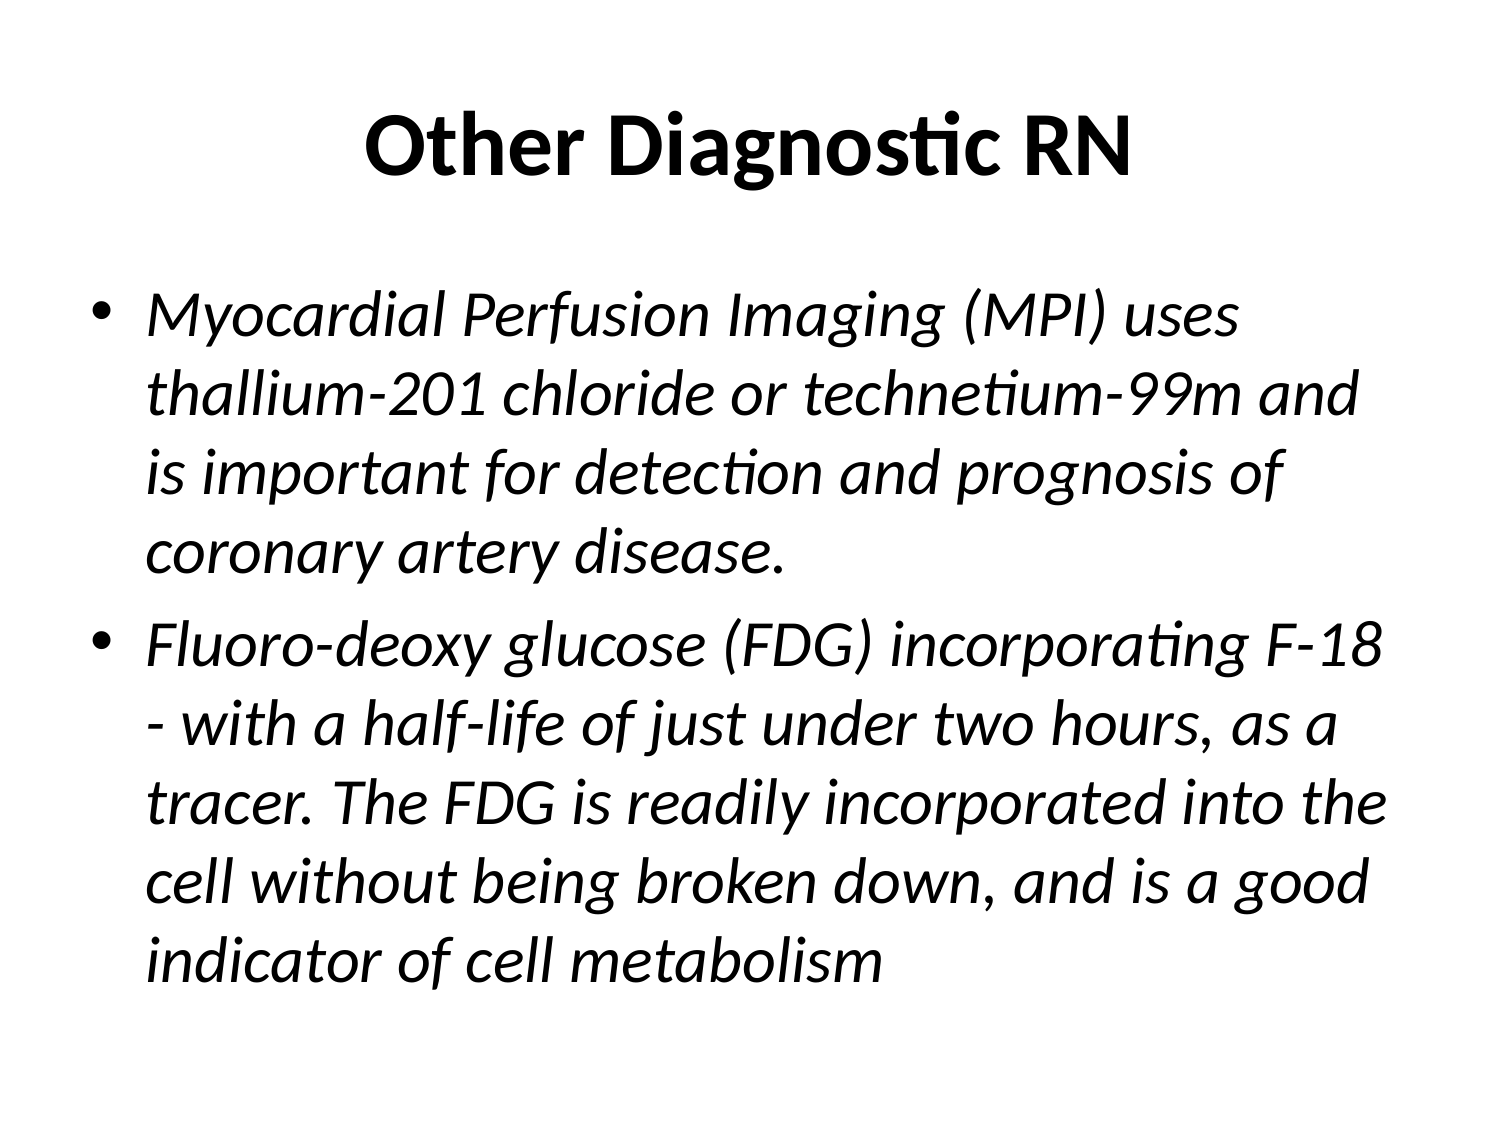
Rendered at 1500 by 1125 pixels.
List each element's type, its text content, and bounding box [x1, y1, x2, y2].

title Other Diagnostic RN [75, 45, 1425, 233]
list Myocardial Perfusion Imaging (MPI) uses thallium-201 chloride or technetium-99m and is important for detection and prognosis of coronary artery disease. Fluoro-deoxy glucose (FDG) incorporating F-18 - with a half-life of just under two hours, as a tracer. The FDG is readily incorporated into the cell without being broken down, and is a good indicator of cell metabolism [75, 262, 1425, 1005]
